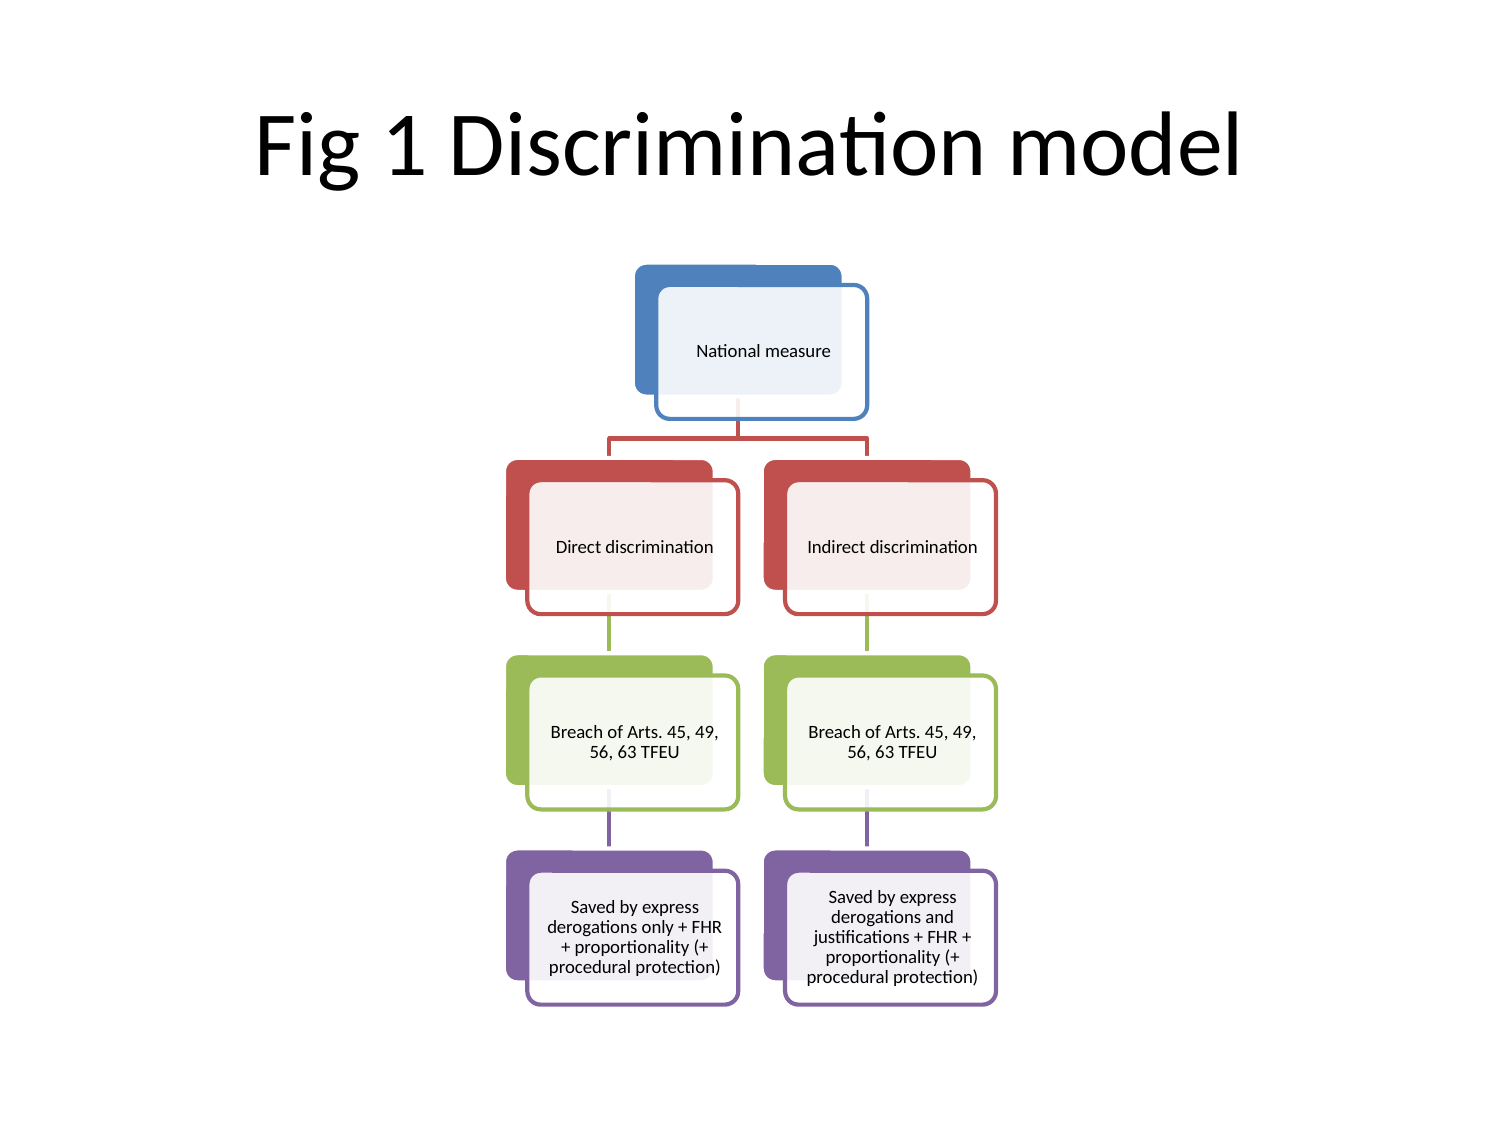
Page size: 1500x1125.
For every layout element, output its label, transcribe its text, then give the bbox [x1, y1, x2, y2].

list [74, 262, 1426, 1006]
title Fig 1 Discrimination model [75, 45, 1425, 233]
